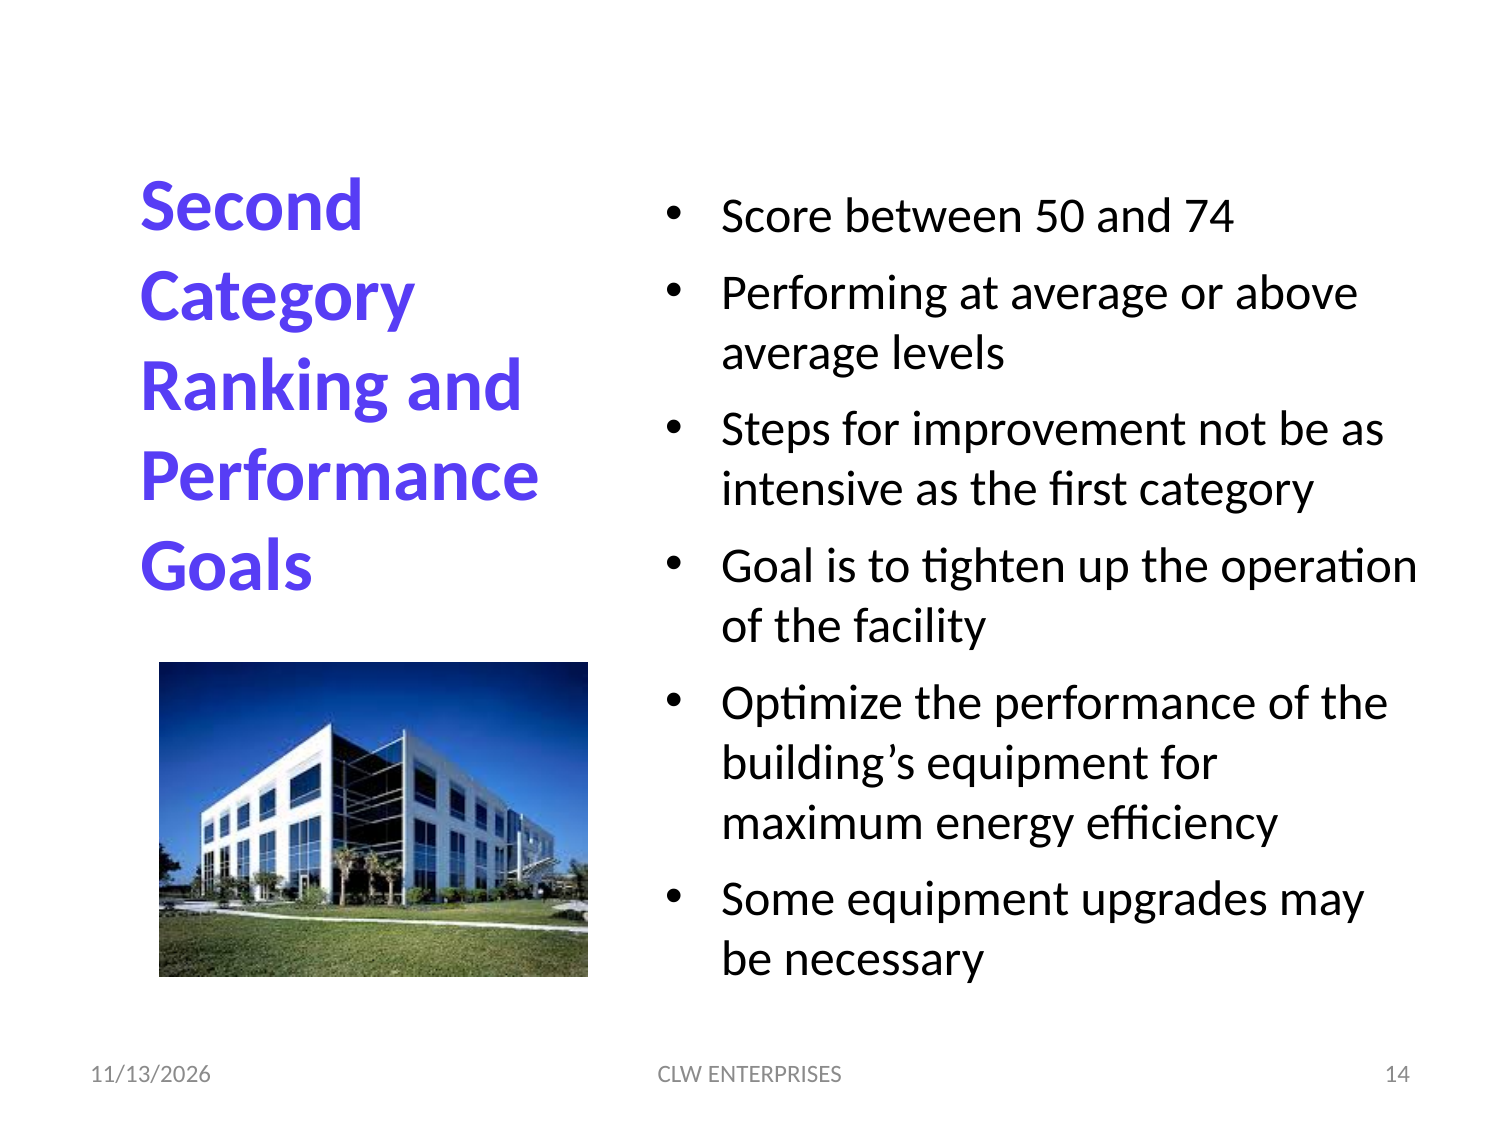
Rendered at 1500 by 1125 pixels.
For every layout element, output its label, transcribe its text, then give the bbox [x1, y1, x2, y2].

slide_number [75, 1042, 425, 1103]
footer CLW ENTERPRISES [512, 1042, 988, 1103]
picture [159, 662, 588, 977]
list Score between 50 and 74 Performing at average or above average levels Steps for improvement not be as intensive as the first category Goal is to tighten up the operation of the facility Optimize the performance of the building’s equipment for maximum energy efficiency Some equipment upgrades may be necessary [650, 174, 1439, 1025]
slide_number 14 [1074, 1042, 1425, 1103]
title Second Category Ranking and Performance Goals [125, 162, 663, 613]
